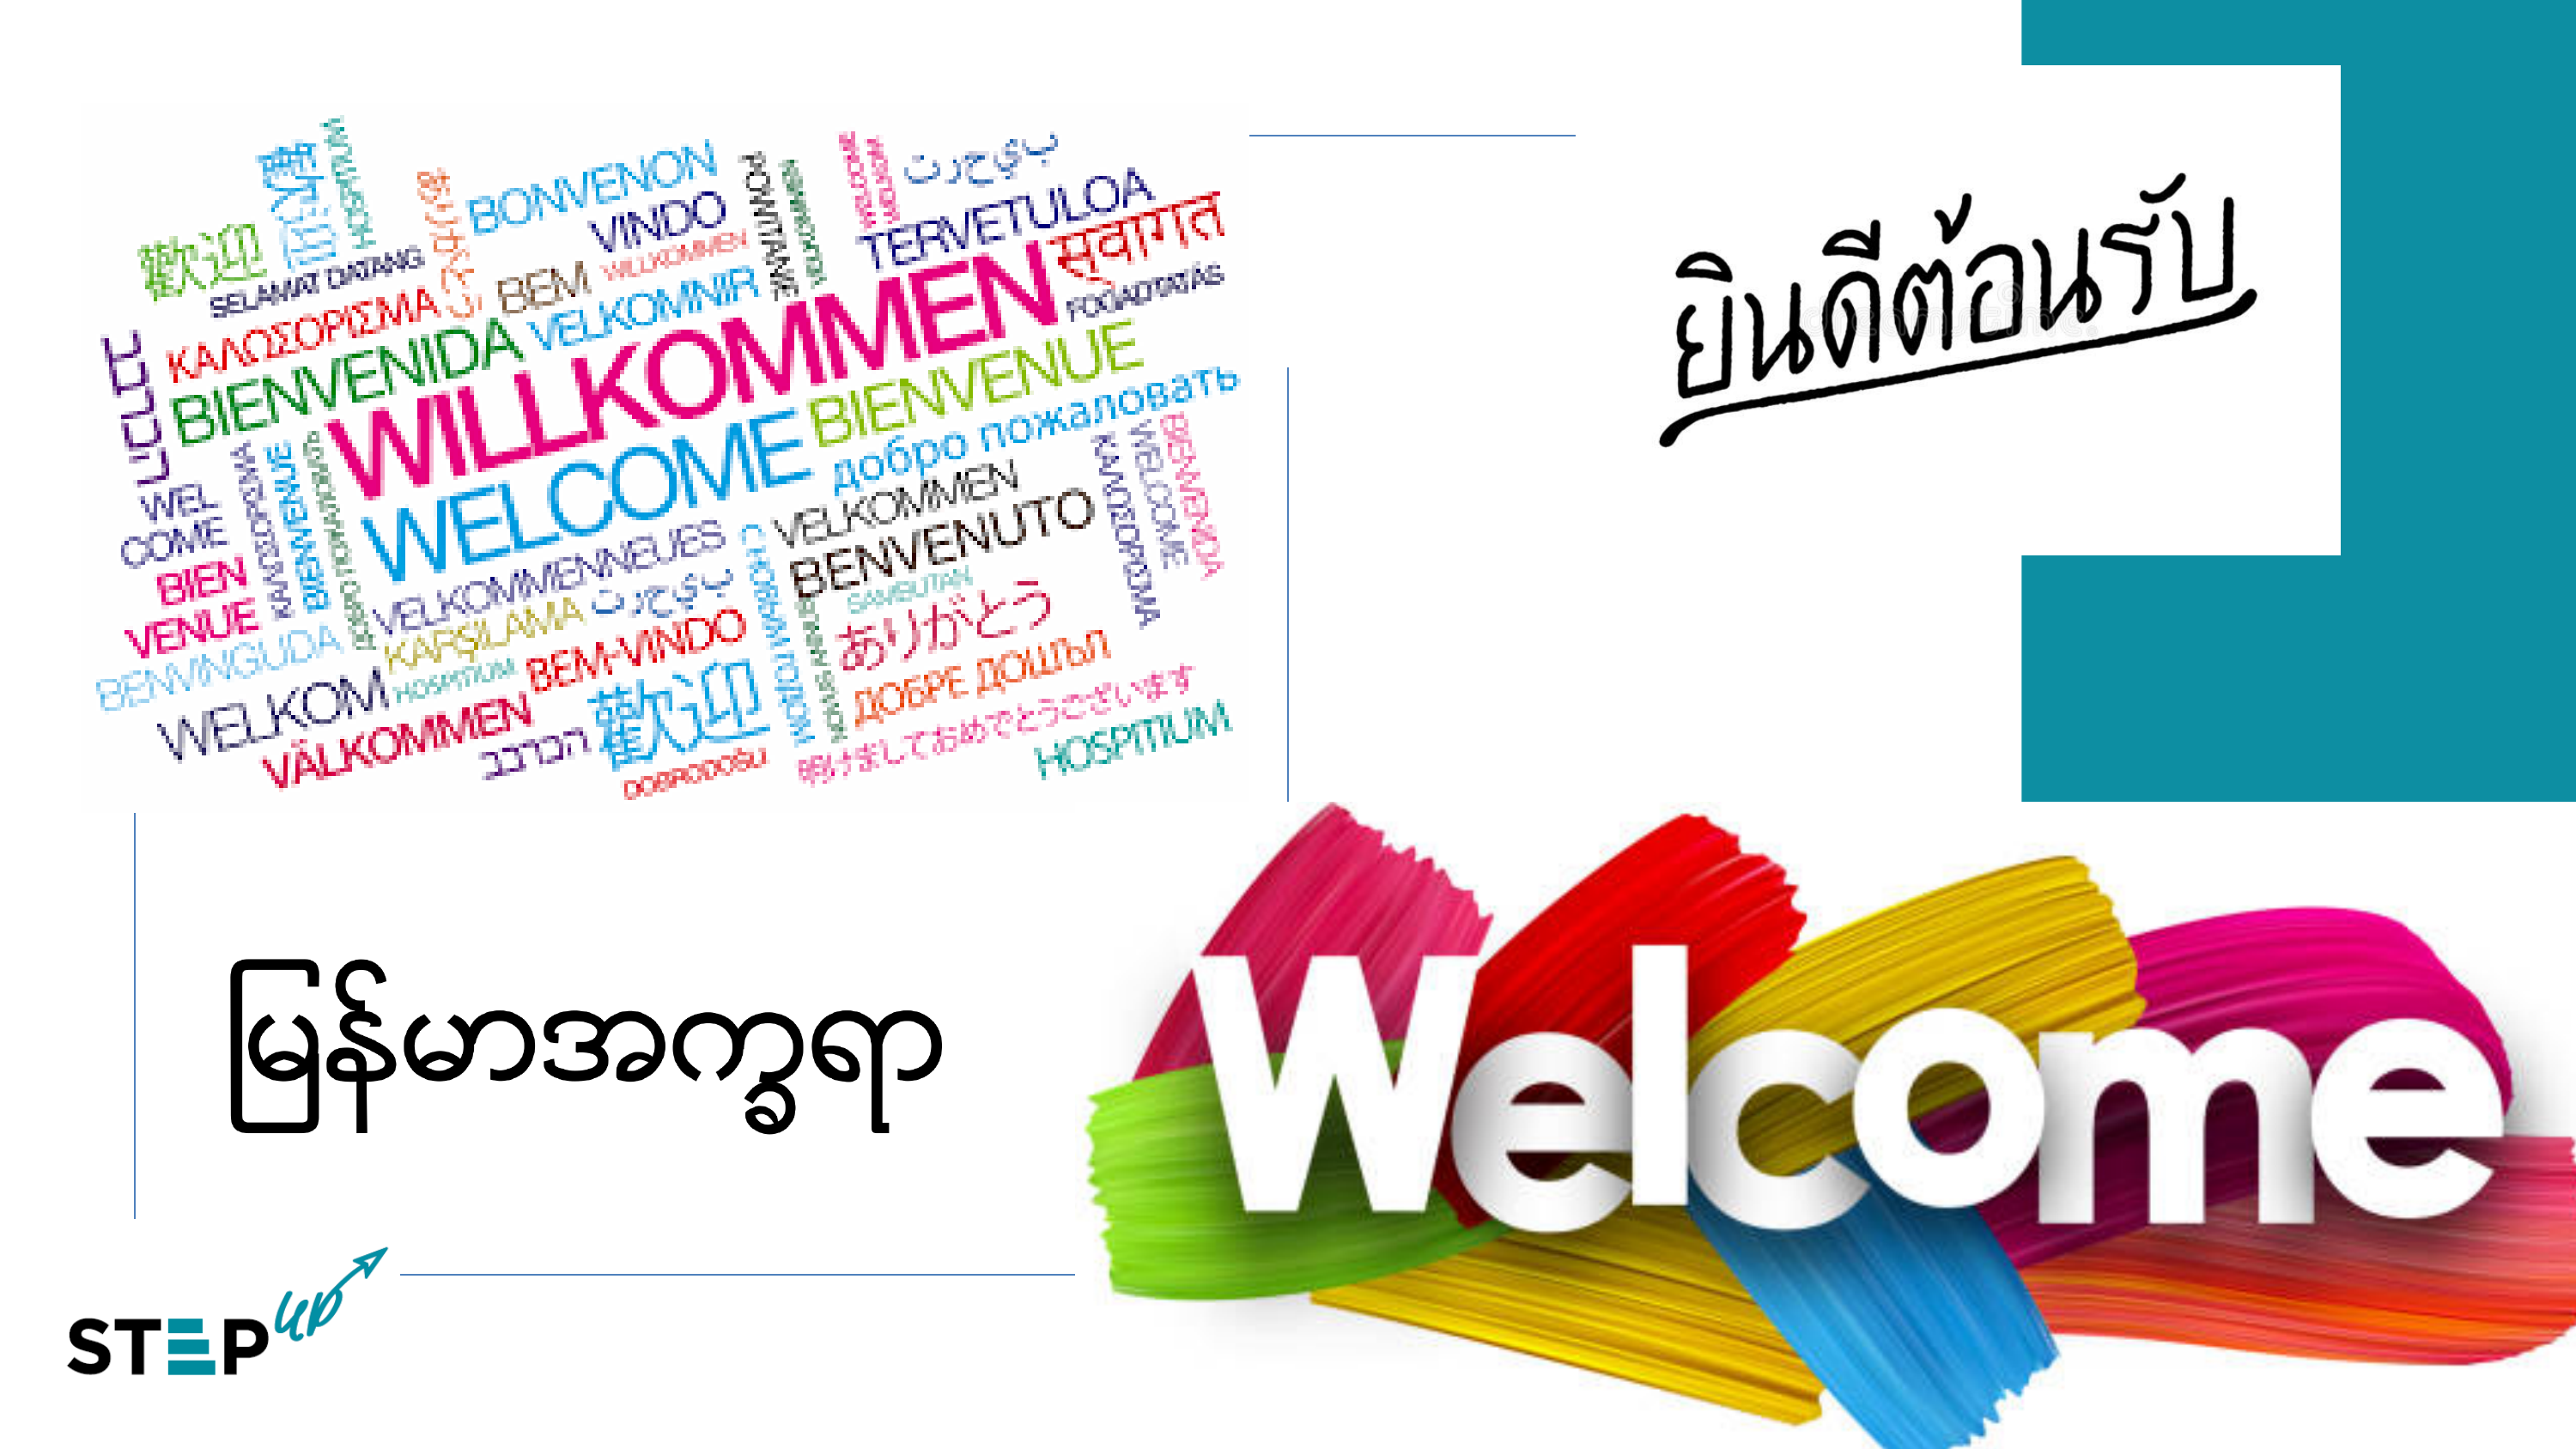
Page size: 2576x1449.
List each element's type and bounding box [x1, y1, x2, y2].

picture [39, 1219, 400, 1396]
text_box [135, 820, 1069, 1275]
text_box [2021, 0, 2576, 800]
picture [1576, 65, 2342, 555]
picture [81, 102, 2576, 1449]
picture [225, 957, 945, 1135]
text_box [1254, 136, 2021, 800]
